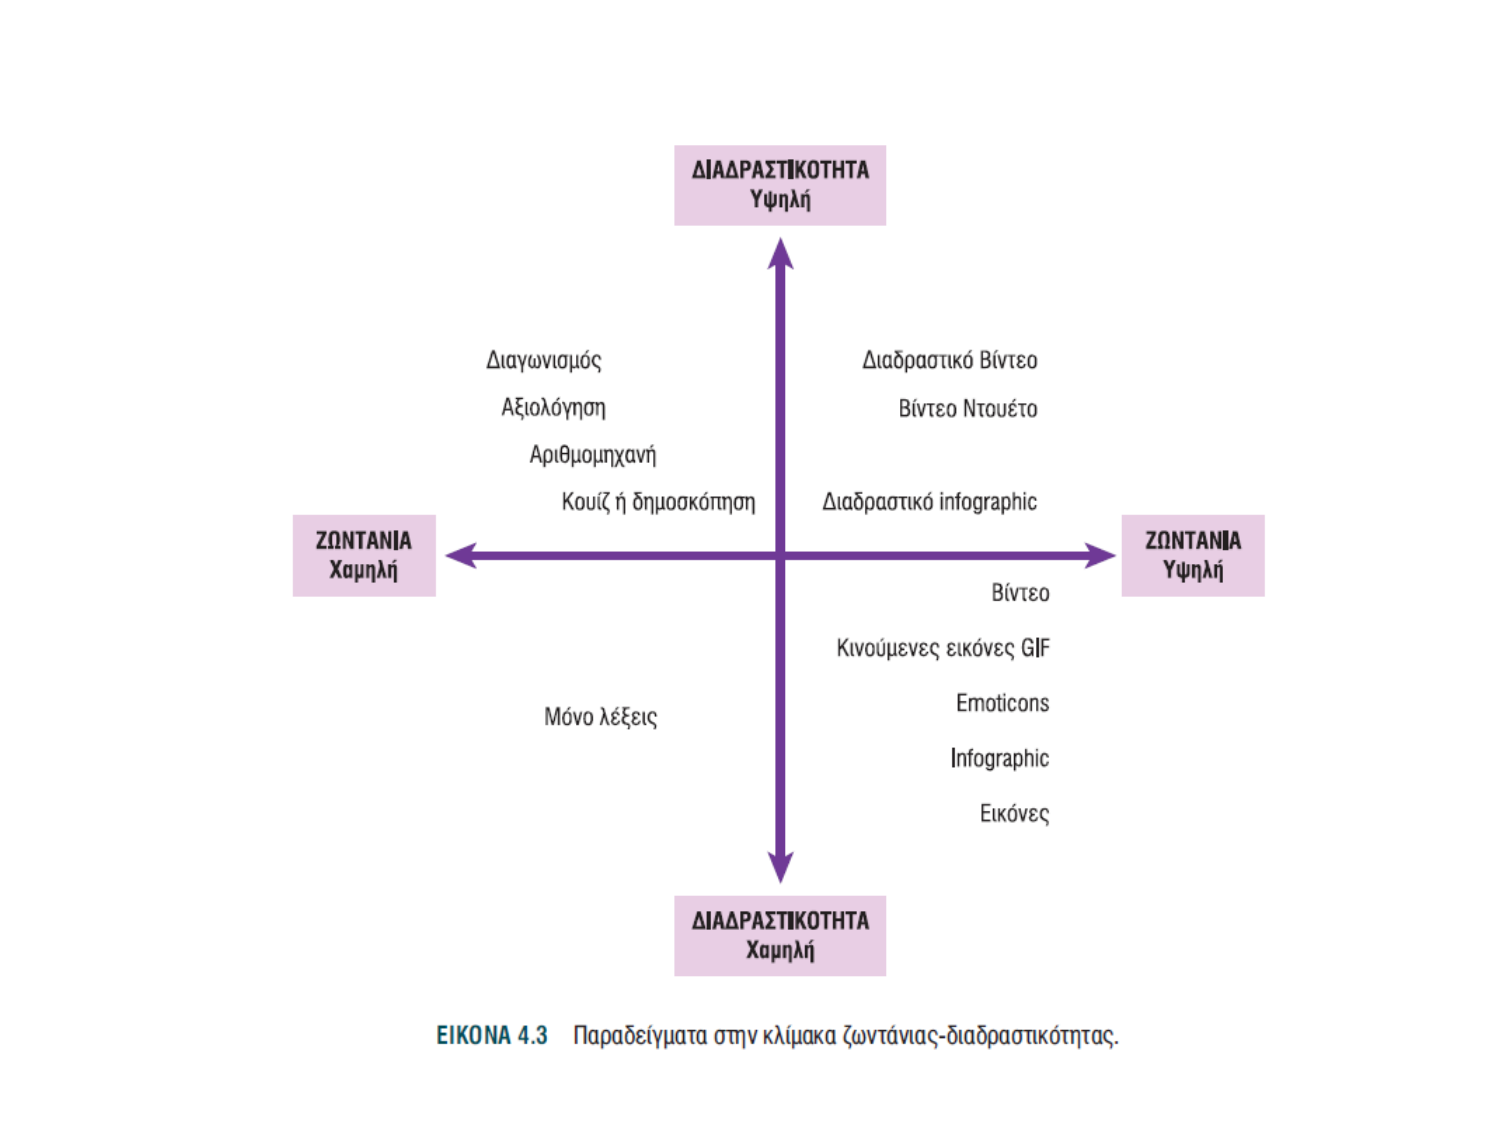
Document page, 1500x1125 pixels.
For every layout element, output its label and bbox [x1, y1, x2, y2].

picture [244, 113, 1330, 1077]
